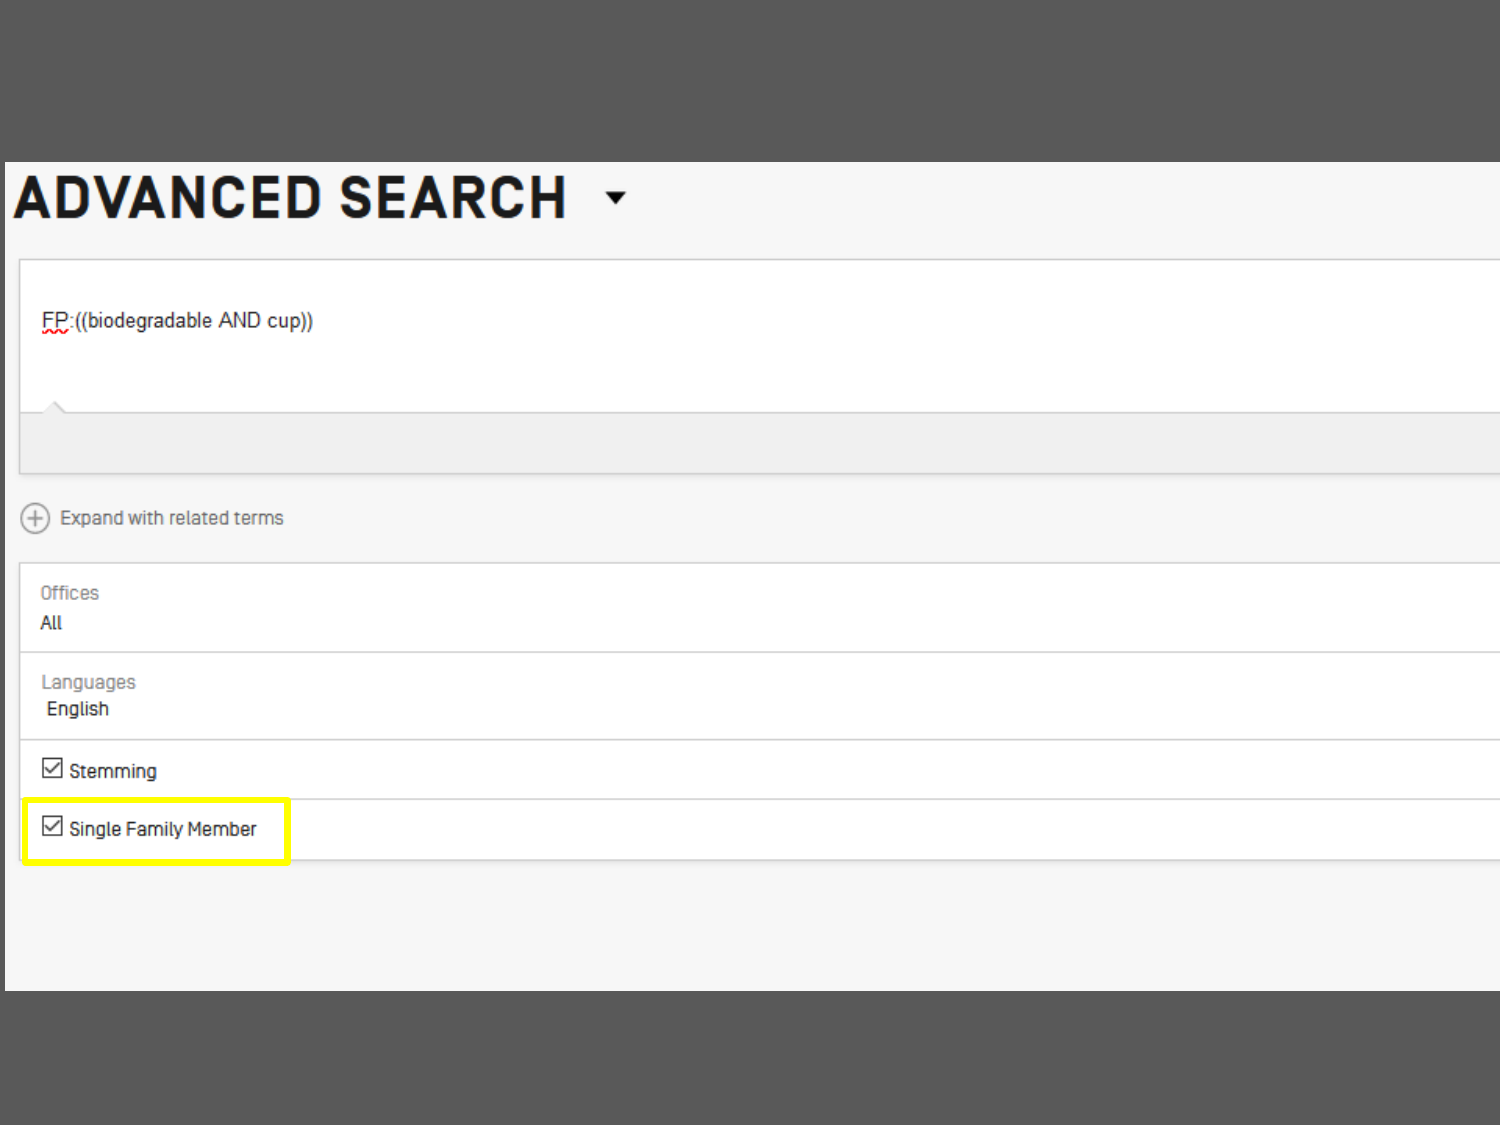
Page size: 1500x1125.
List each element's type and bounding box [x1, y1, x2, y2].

picture [4, 162, 1500, 991]
